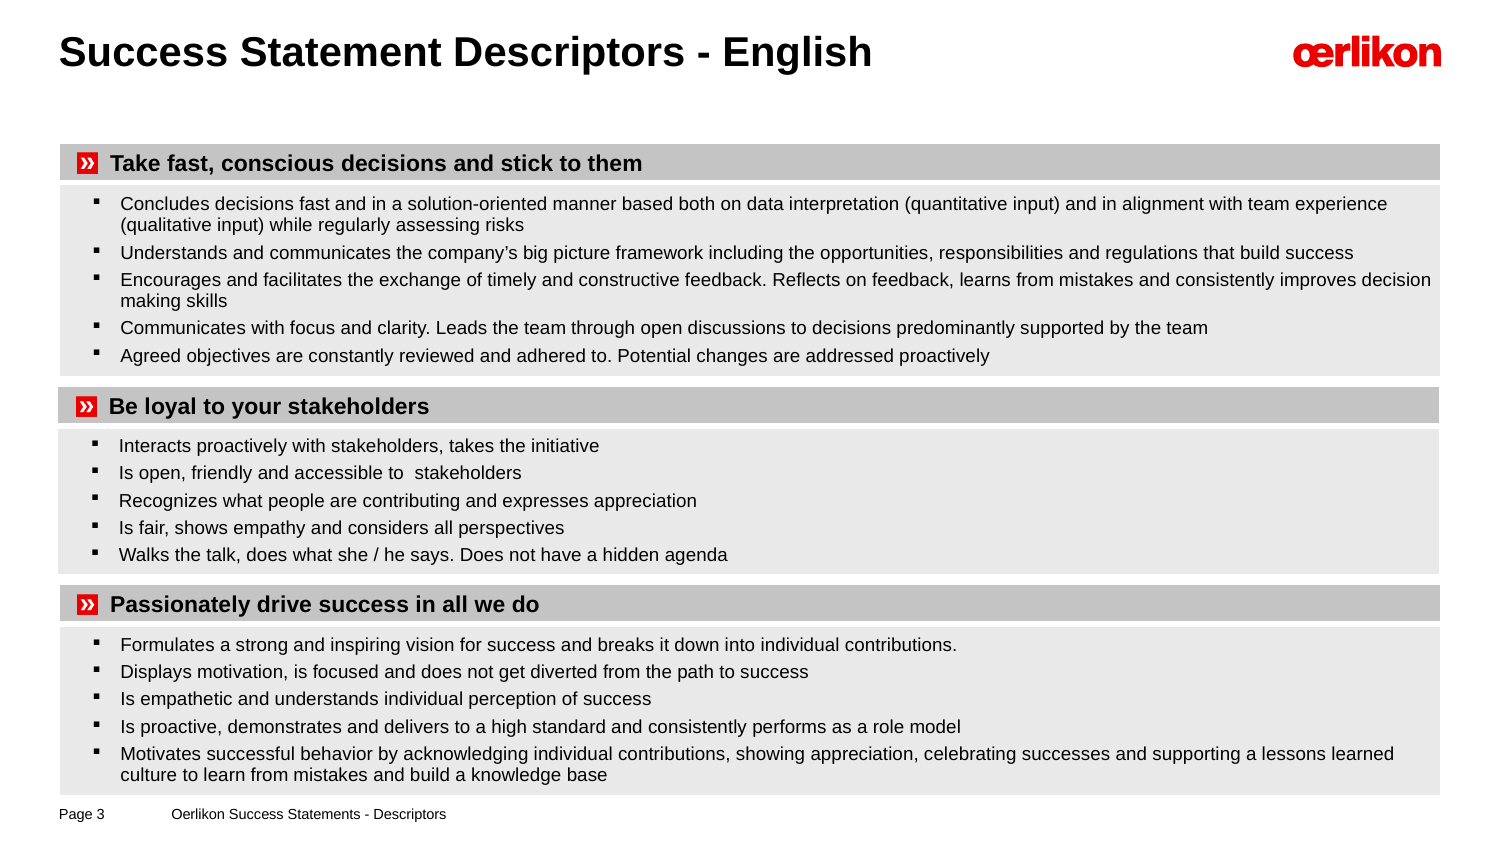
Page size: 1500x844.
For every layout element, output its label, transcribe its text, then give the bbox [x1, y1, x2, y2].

table_header Passionately drive success in all we do [60, 585, 1440, 621]
picture [77, 594, 98, 615]
table_header Take fast, conscious decisions and stick to them [60, 144, 1440, 180]
table_cell Interacts proactively with stakeholders, takes the initiative Is open, friendly and accessible to stakeholders Recognizes what people are contributing and expresses appreciation Is fair, shows empathy and considers all perspectives Walks the talk, does what she / he says. Does not have a hidden agenda [58, 429, 1439, 574]
table_cell Concludes decisions fast and in a solution-oriented manner based both on data interpretation (quantitative input) and in alignment with team experience (qualitative input) while regularly assessing risks Understands and communicates the company’s big picture framework including the opportunities, responsibilities and regulations that build success Encourages and facilitates the exchange of timely and constructive feedback. Reflects on feedback, learns from mistakes and consistently improves decision making skills Communicates with focus and clarity. Leads the team through open discussions to decisions predominantly supported by the team Agreed objectives are constantly reviewed and adhered to. Potential changes are addressed proactively [60, 185, 1440, 376]
footer Oerlikon Success Statements - Descriptors [172, 805, 1294, 823]
table_cell Formulates a strong and inspiring vision for success and breaks it down into individual contributions. Displays motivation, is focused and does not get diverted from the path to success Is empathetic and understands individual perception of success Is proactive, demonstrates and delivers to a high standard and consistently performs as a role model Motivates successful behavior by acknowledging individual contributions, showing appreciation, celebrating successes and supporting a lessons learned culture to learn from mistakes and build a knowledge base [60, 627, 1440, 795]
slide_number Page 3 [58, 805, 172, 823]
table_header Be loyal to your stakeholders [58, 387, 1439, 423]
picture [77, 152, 98, 174]
picture [76, 396, 97, 417]
title Success Statement Descriptors - English [58, 30, 1146, 144]
